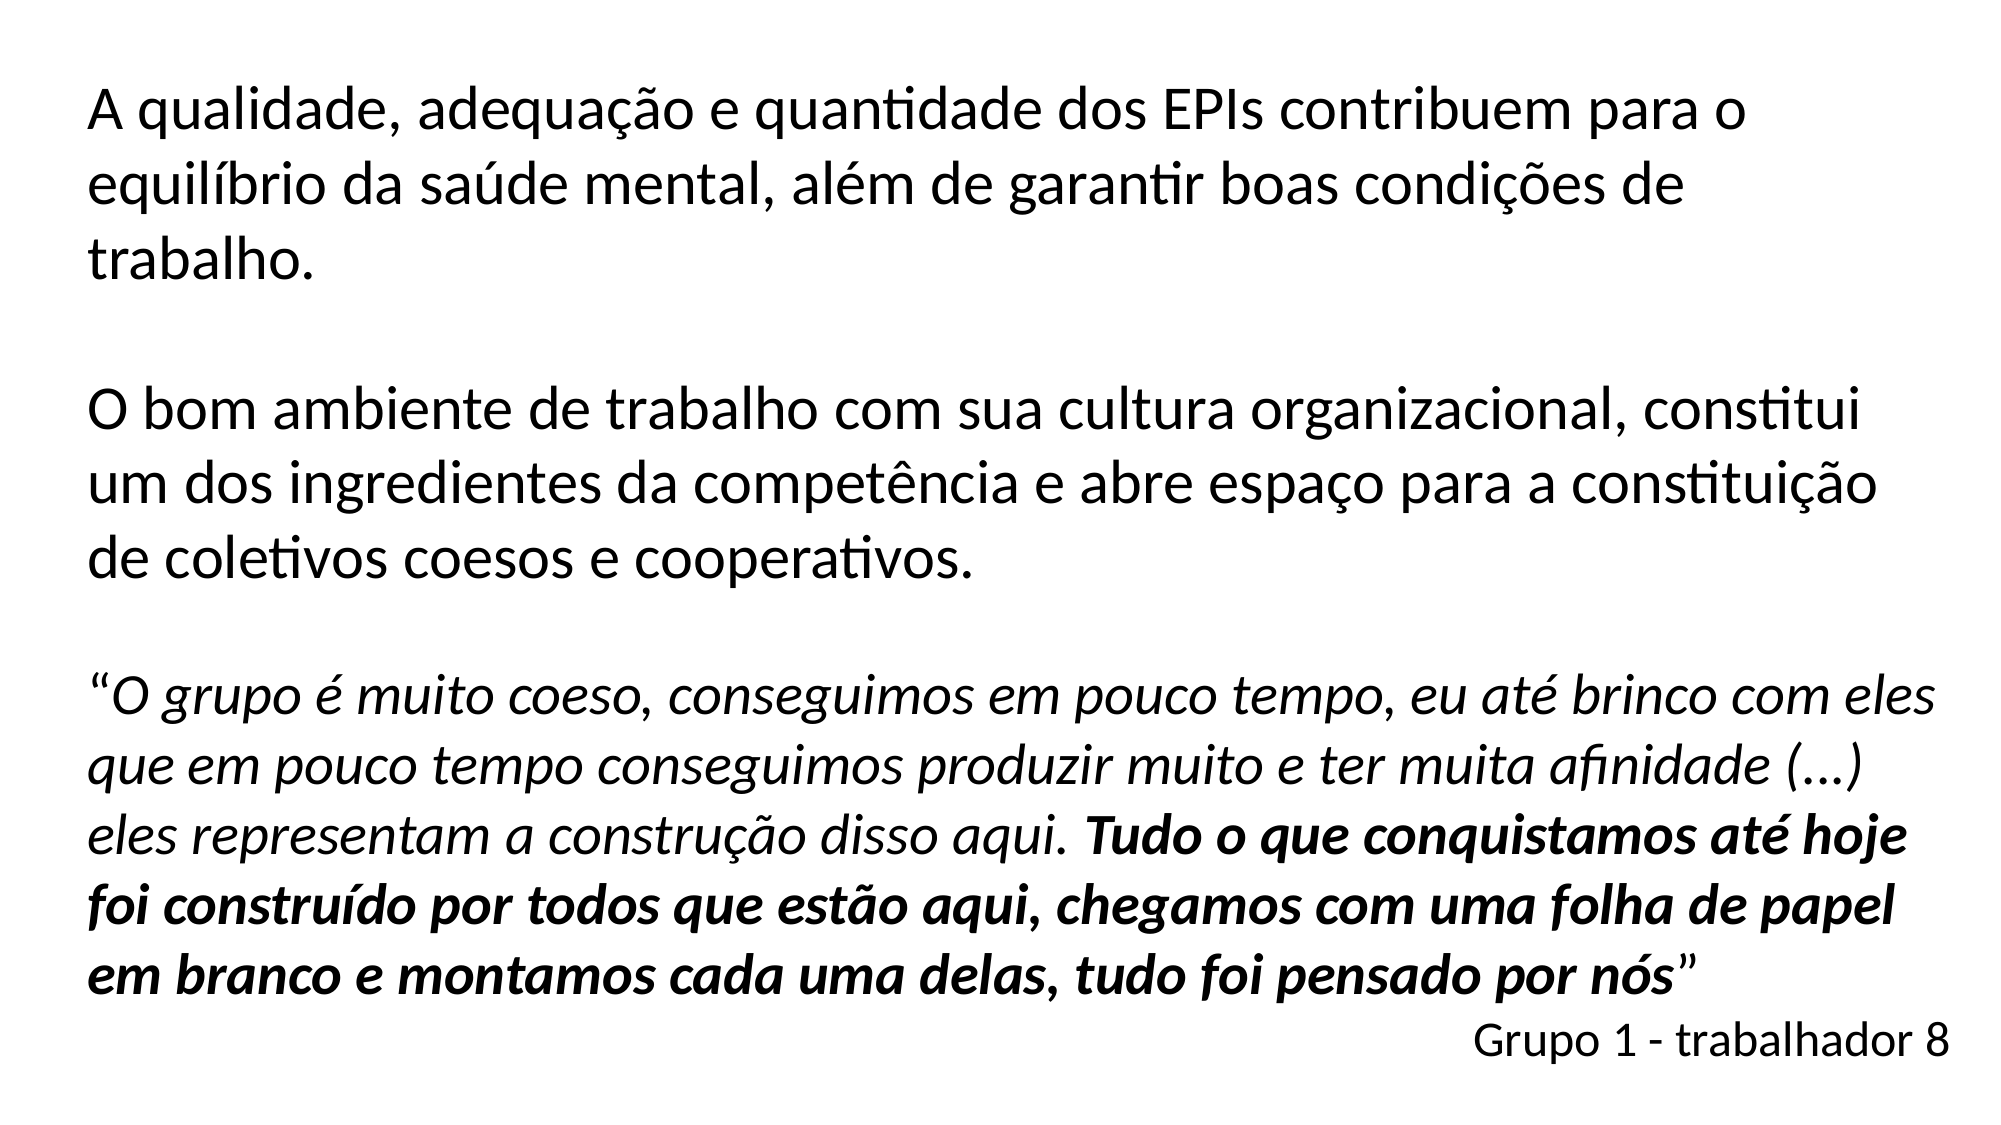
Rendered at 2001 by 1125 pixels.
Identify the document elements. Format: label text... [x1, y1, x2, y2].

text_box A qualidade, adequação e quantidade dos EPIs contribuem para o equilíbrio da saúde mental, além de garantir boas condições de trabalho. O bom ambiente de trabalho com sua cultura organizacional, constitui um dos ingredientes da competência e abre espaço para a constituição de coletivos coesos e cooperativos. [72, 59, 1928, 599]
text_box “O grupo é muito coeso, conseguimos em pouco tempo, eu até brinco com eles que em pouco tempo conseguimos produzir muito e ter muita afinidade (...) eles representam a construção disso aqui. Tudo o que conquistamos até hoje foi construído por todos que estão aqui, chegamos com uma folha de papel em branco e montamos cada uma delas, tudo foi pensado por nós” Grupo 1 - trabalhador 8 [72, 649, 1966, 1074]
